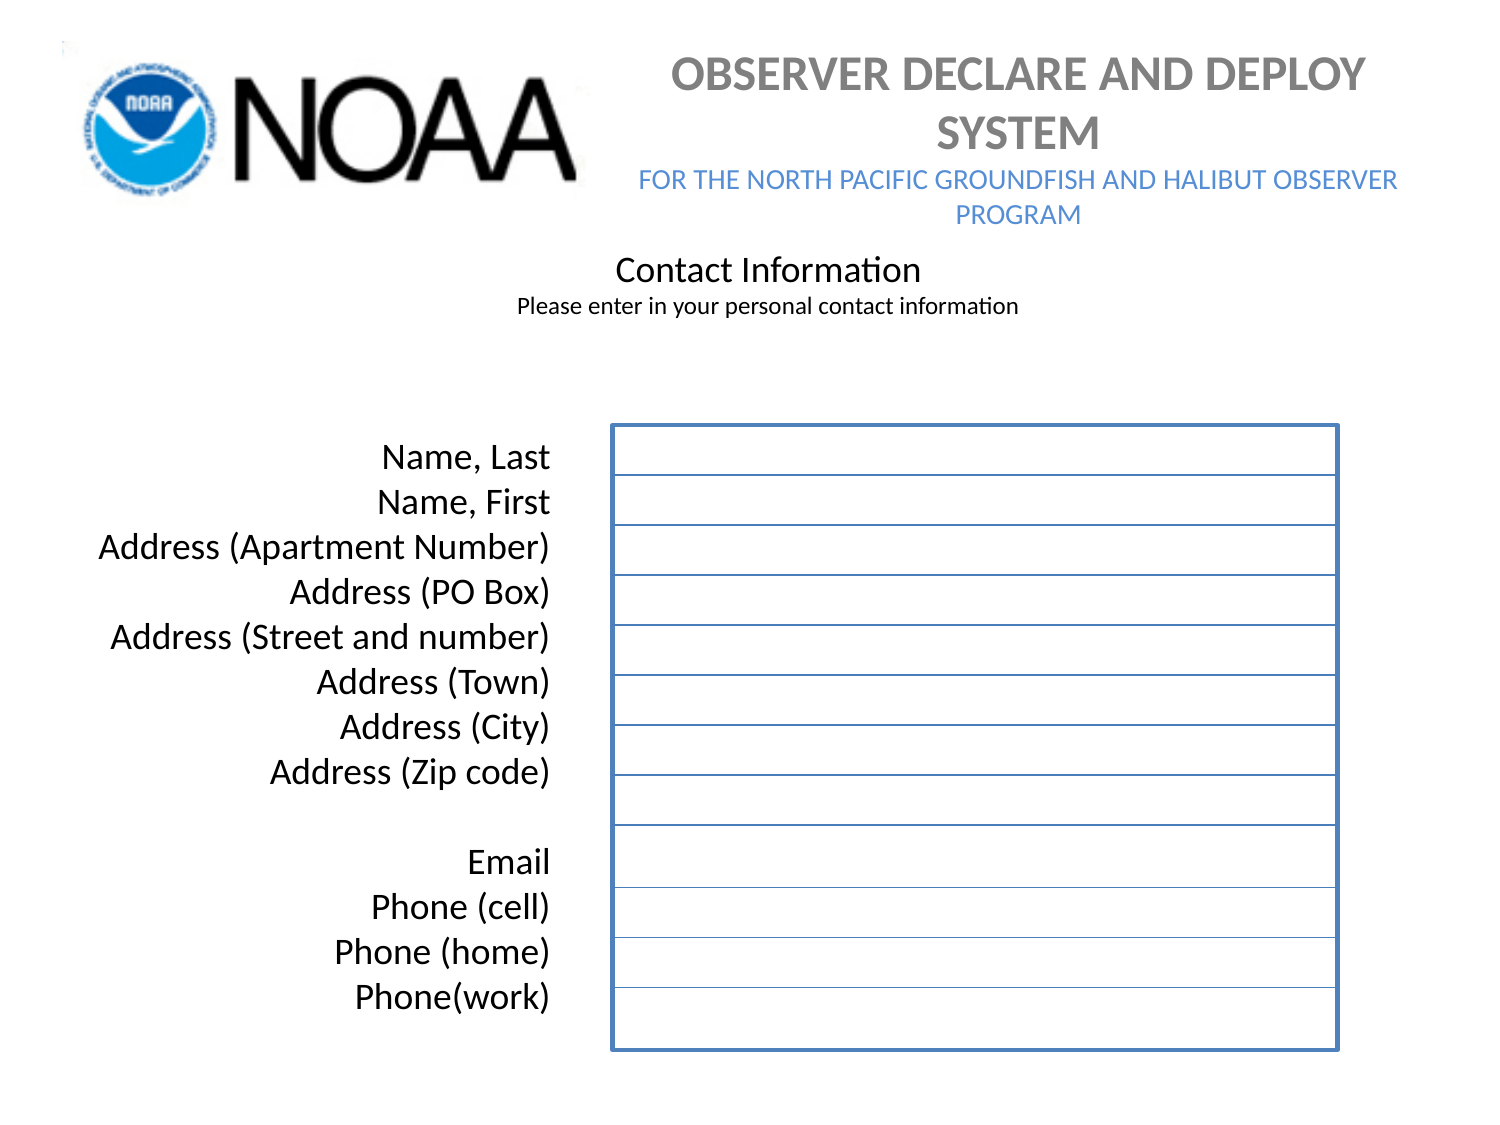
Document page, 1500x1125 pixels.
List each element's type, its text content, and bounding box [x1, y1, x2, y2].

title Observer Declare and Deploy System For the North Pacific Groundfish and Halibut Observer Program [626, 41, 1463, 229]
text_box [610, 423, 1340, 1052]
text_box Contact Information Please enter in your personal contact information [150, 237, 1388, 328]
picture [62, 41, 626, 229]
text_box Name, Last Name, First Address (Apartment Number) Address (PO Box) Address (Street and number) Address (Town) Address (City) Address (Zip code) Email Phone (cell) Phone (home) Phone(work) [83, 424, 566, 1070]
